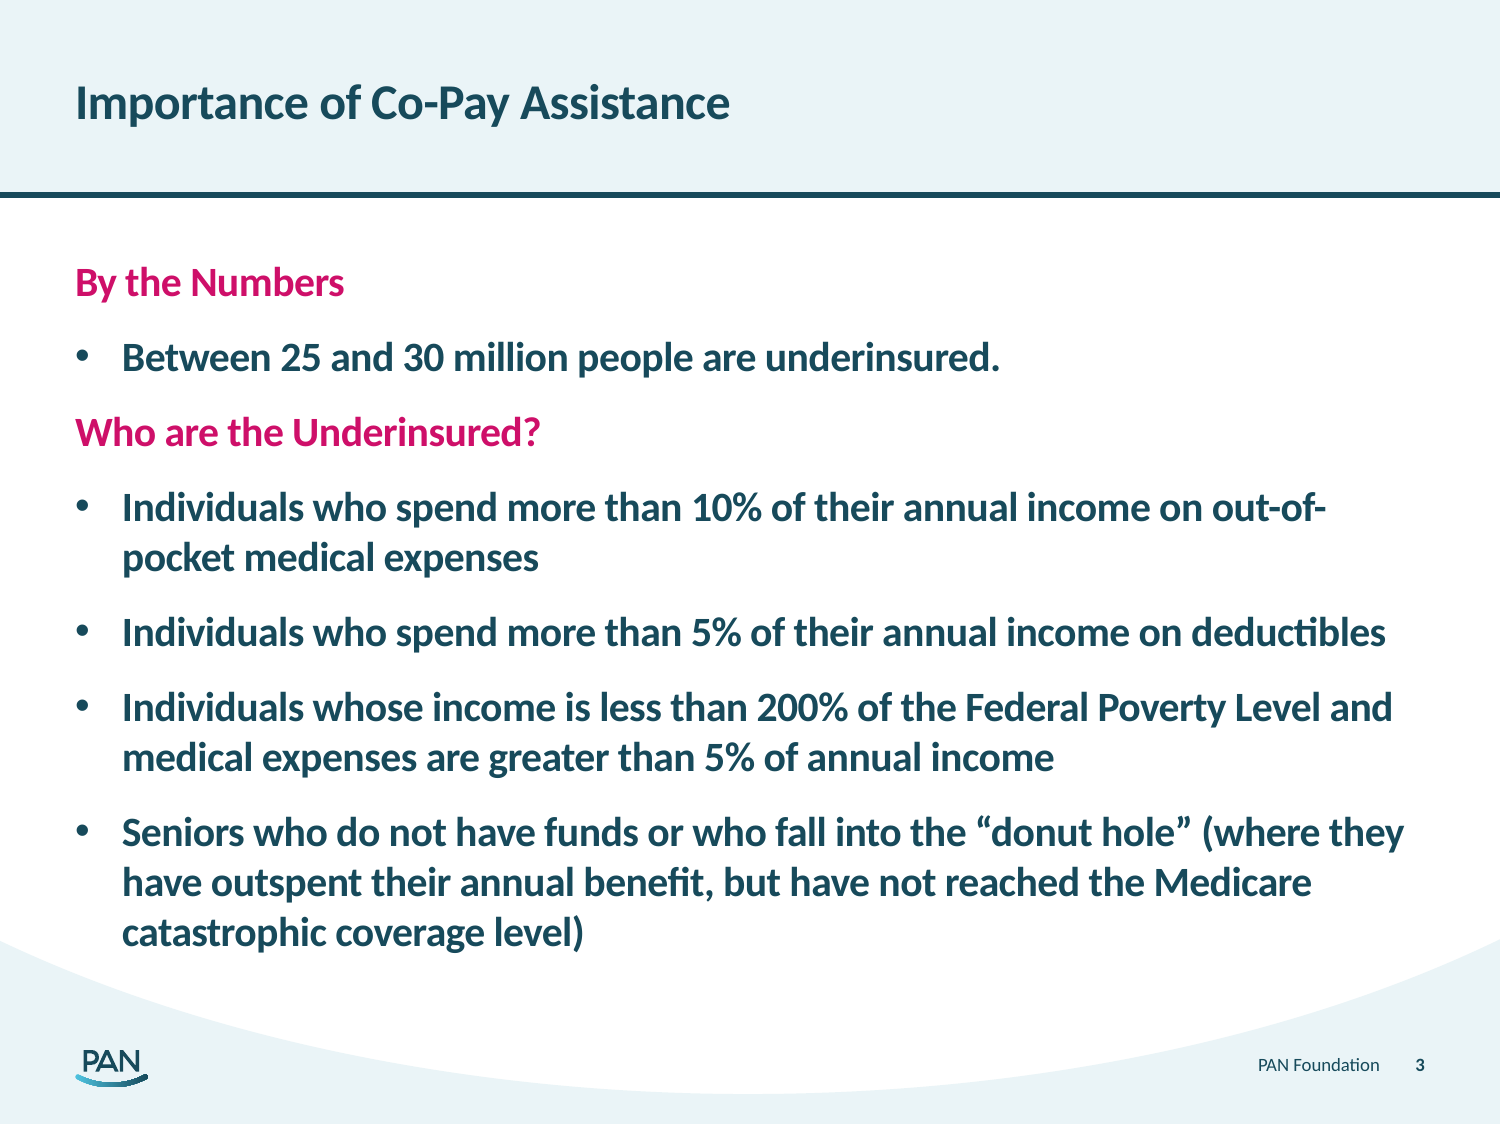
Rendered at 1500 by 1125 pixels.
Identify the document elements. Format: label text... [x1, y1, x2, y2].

slide_number 3 [1380, 1056, 1425, 1082]
title Importance of Co-Pay Assistance [75, 75, 1425, 195]
footer PAN Foundation [1080, 1056, 1380, 1082]
list By the Numbers Between 25 and 30 million people are underinsured. Who are the Underinsured? Individuals who spend more than 10% of their annual income on out-of-pocket medical expenses Individuals who spend more than 5% of their annual income on deductibles Individuals whose income is less than 200% of the Federal Poverty Level and medical expenses are greater than 5% of annual income Seniors who do not have funds or who fall into the “donut hole” (where they have outspent their annual benefit, but have not reached the Medicare catastrophic coverage level) [75, 254, 1425, 968]
